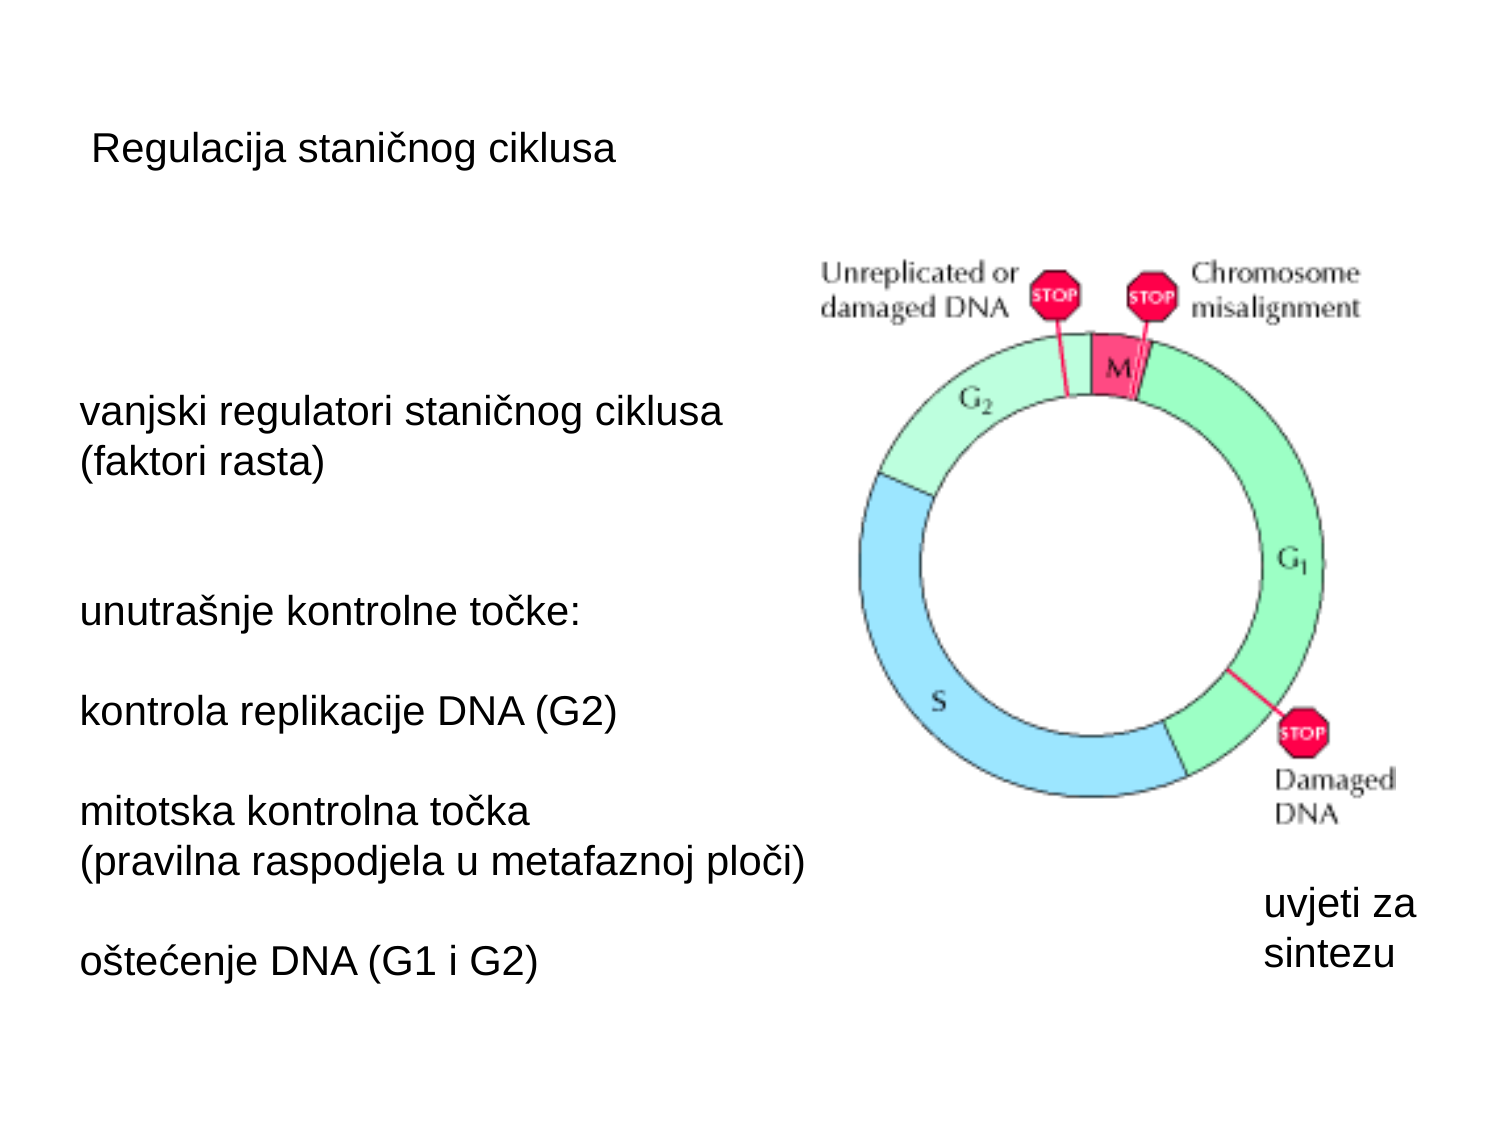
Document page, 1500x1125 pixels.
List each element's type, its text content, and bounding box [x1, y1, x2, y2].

text_box vanjski regulatori staničnog ciklusa (faktori rasta) unutrašnje kontrolne točke: kontrola replikacije DNA (G2) mitotska kontrolna točka (pravilna raspodjela u metafaznoj ploči) oštećenje DNA (G1 i G2) [64, 326, 868, 1037]
text_box uvjeti za sintezu [1248, 867, 1436, 983]
picture [820, 255, 1396, 847]
text_box Regulacija staničnog ciklusa [76, 113, 632, 179]
